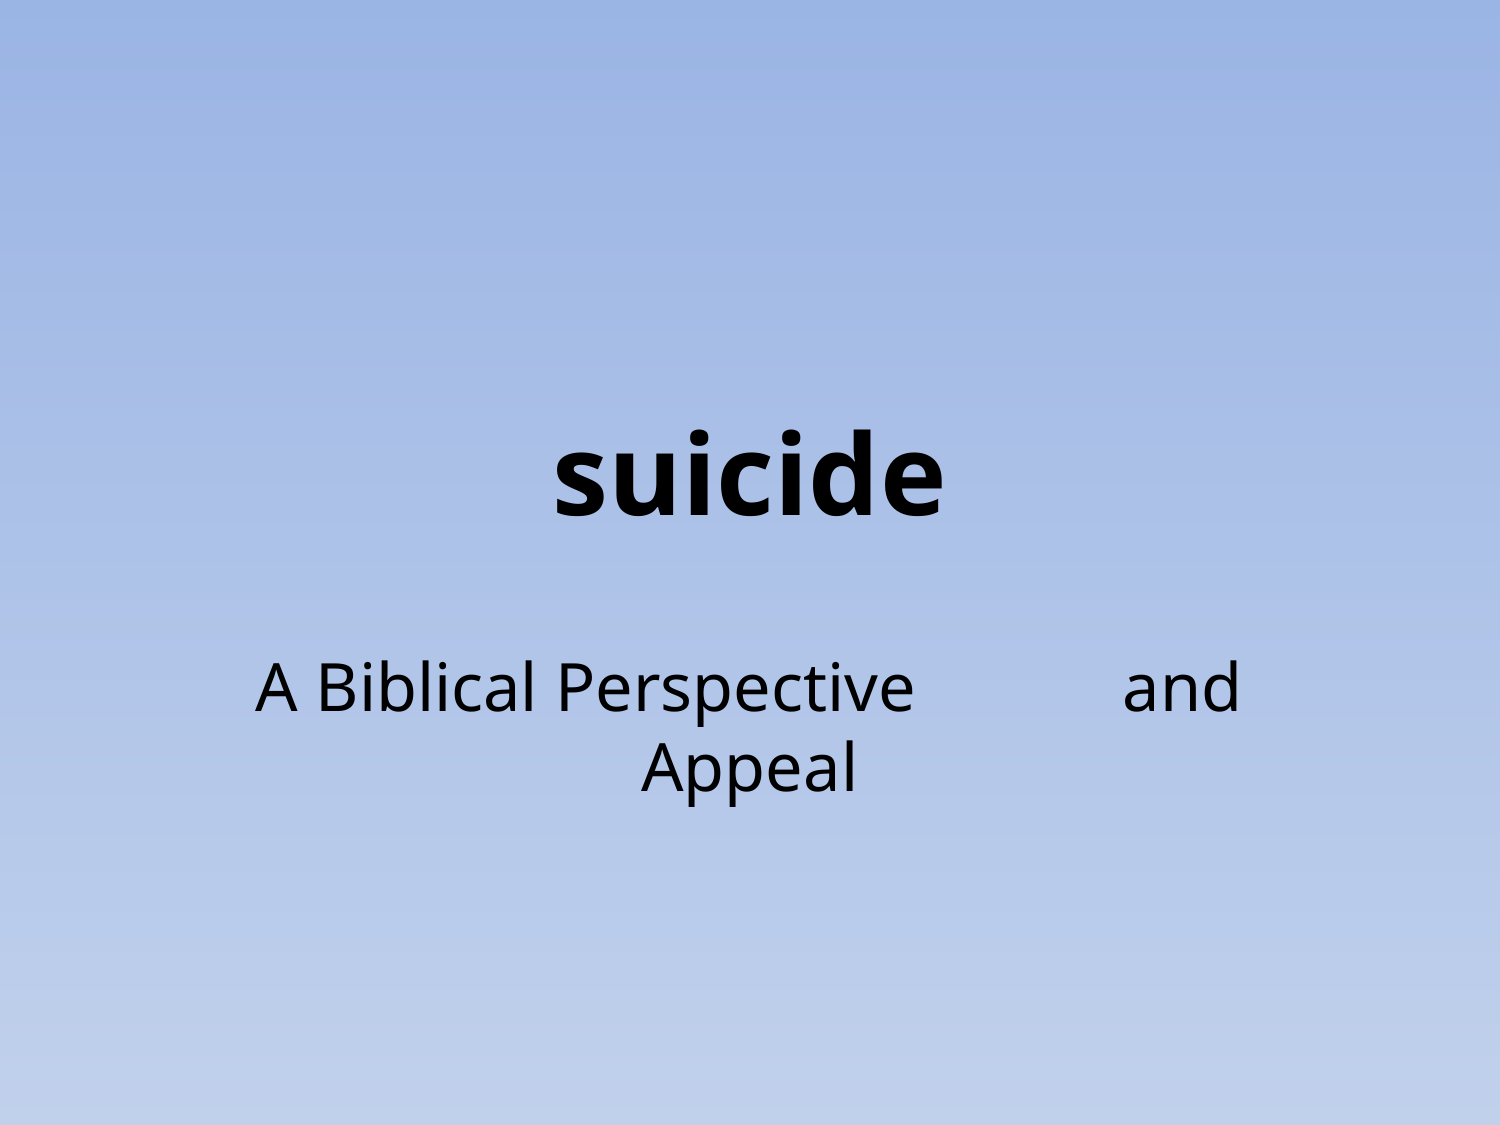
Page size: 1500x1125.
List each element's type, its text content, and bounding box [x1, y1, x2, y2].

subtitle A Biblical Perspective and Appeal [225, 637, 1275, 925]
title suicide [112, 349, 1388, 591]
